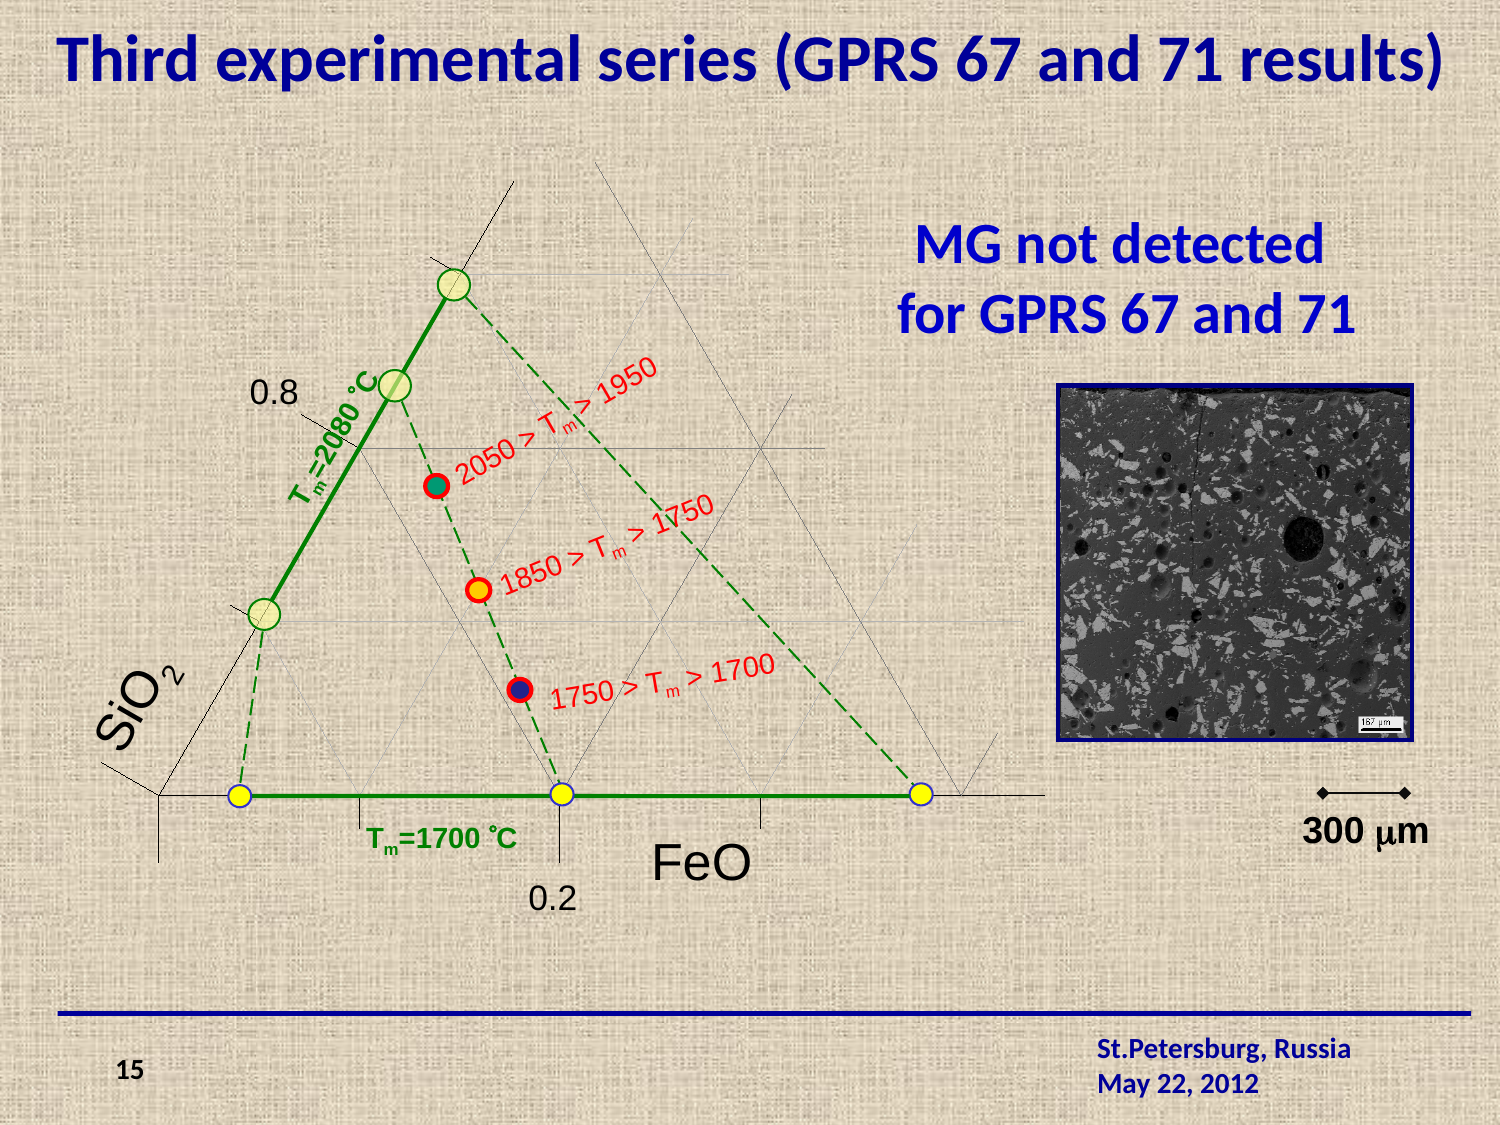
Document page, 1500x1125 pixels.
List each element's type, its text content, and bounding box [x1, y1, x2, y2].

text_box 0.8 [249, 369, 300, 413]
text_box [437, 269, 471, 301]
text_box 1750 > Tm > 1700 [565, 641, 796, 720]
text_box 0.2 [528, 875, 642, 919]
text_box [550, 783, 574, 806]
text_box 2050 > Tm > 1950 [555, 338, 682, 440]
text_box [228, 785, 252, 808]
text_box [909, 783, 933, 806]
text_box 15 [100, 1042, 426, 1103]
text_box 1850 > Tm > 1750 [565, 478, 736, 584]
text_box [1280, 793, 1452, 860]
text_box SiO2 [77, 640, 191, 766]
text_box [378, 369, 411, 402]
text_box Third experimental series (GPRS 67 and 71 results) [3, 0, 1500, 124]
text_box Tm=2080 C [264, 326, 405, 553]
text_box Tm=1700 C [312, 807, 572, 871]
picture [0, 0, 1500, 1125]
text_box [401, 401, 562, 787]
text_box MG not detected for GPRS 67 and 71 [769, 197, 1485, 353]
text_box [248, 598, 281, 630]
text_box FeO [650, 828, 897, 892]
